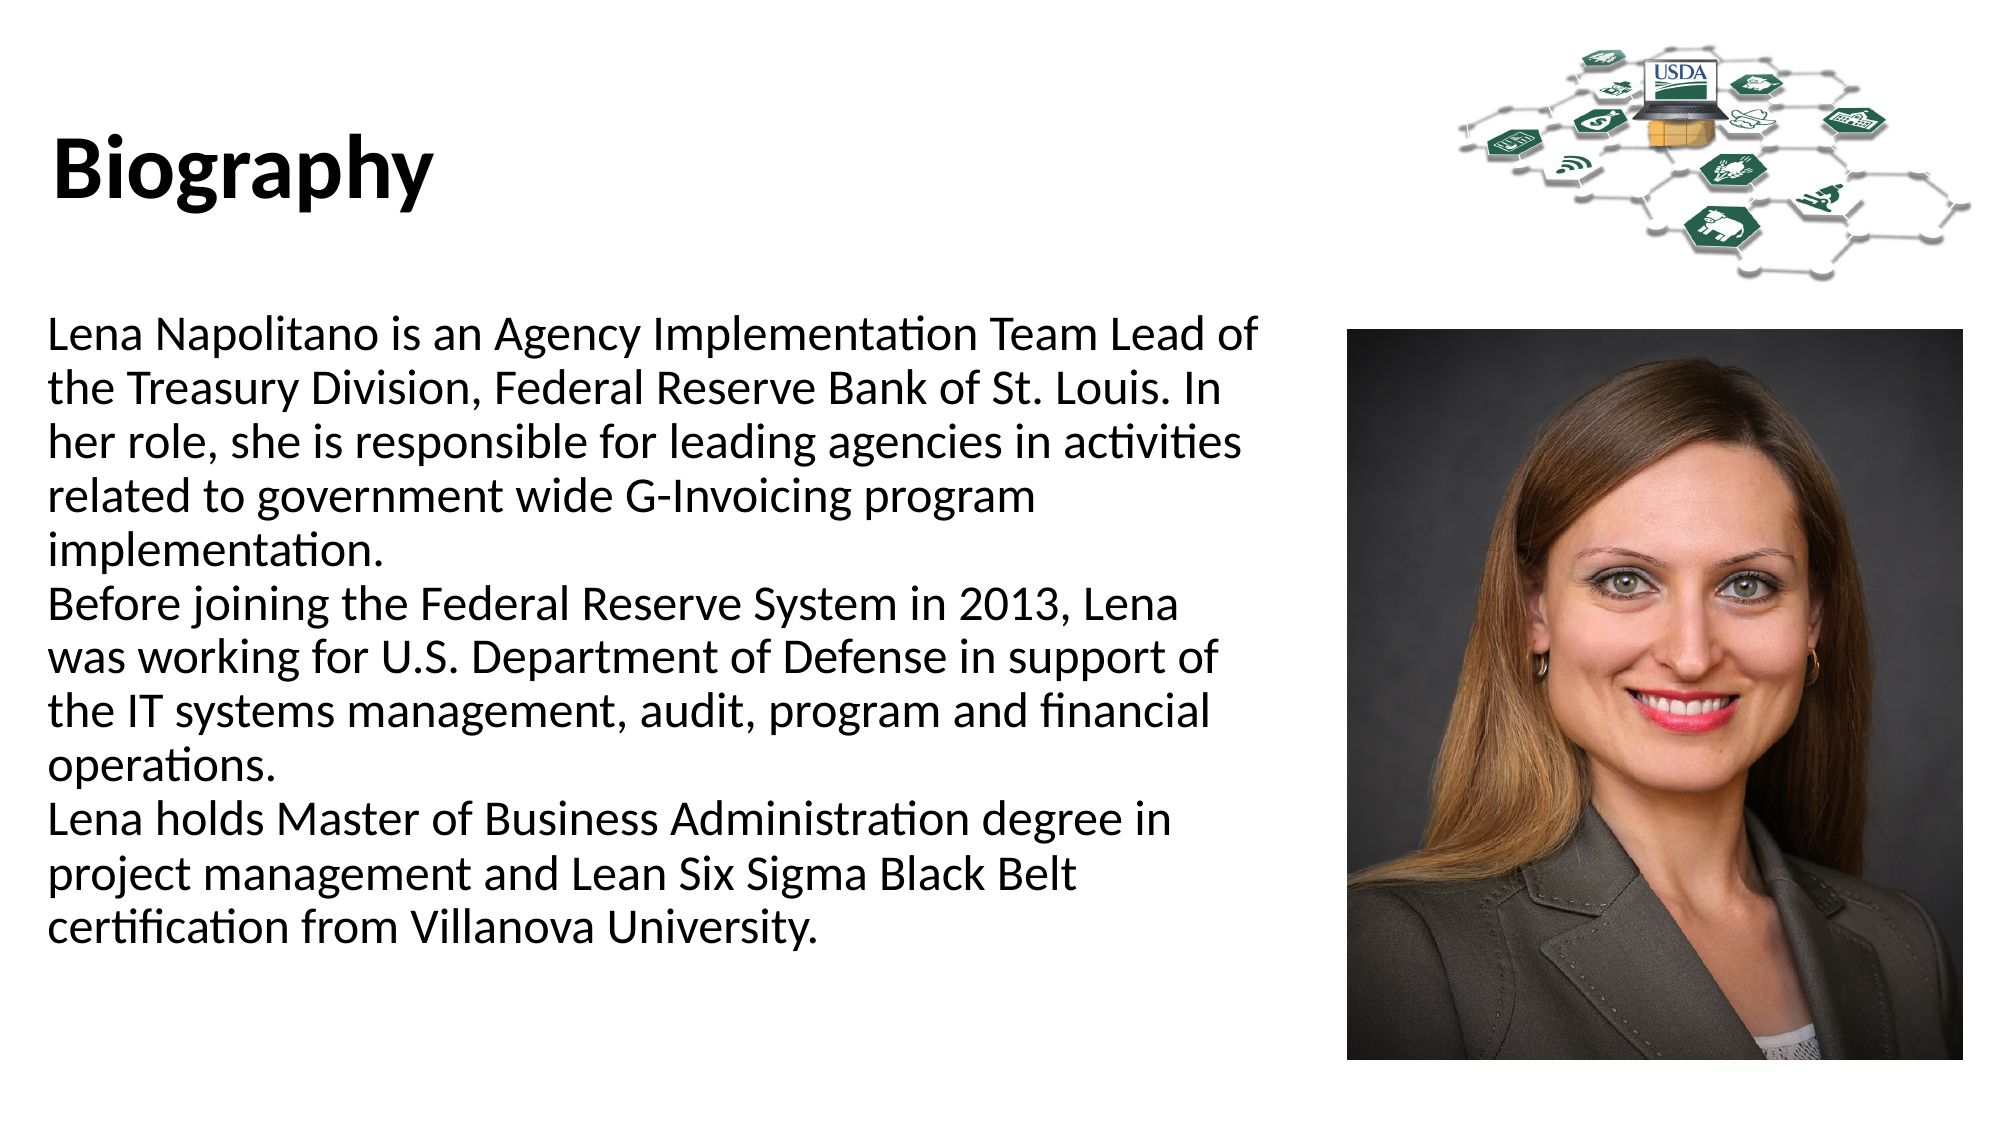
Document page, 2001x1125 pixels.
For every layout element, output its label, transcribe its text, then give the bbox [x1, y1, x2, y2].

picture [1432, 22, 1991, 300]
title Biography [37, 59, 900, 278]
list Lena Napolitano is an Agency Implementation Team Lead of the Treasury Division, Federal Reserve Bank of St. Louis. In her role, she is responsible for leading agencies in activities related to government wide G-Invoicing program implementation. Before joining the Federal Reserve System in 2013, Lena was working for U.S. Department of Defense in support of the IT systems management, audit, program and financial operations. Lena holds Master of Business Administration degree in project management and Lean Six Sigma Black Belt certification from Villanova University. [32, 299, 1279, 1031]
picture [1347, 329, 1963, 1060]
